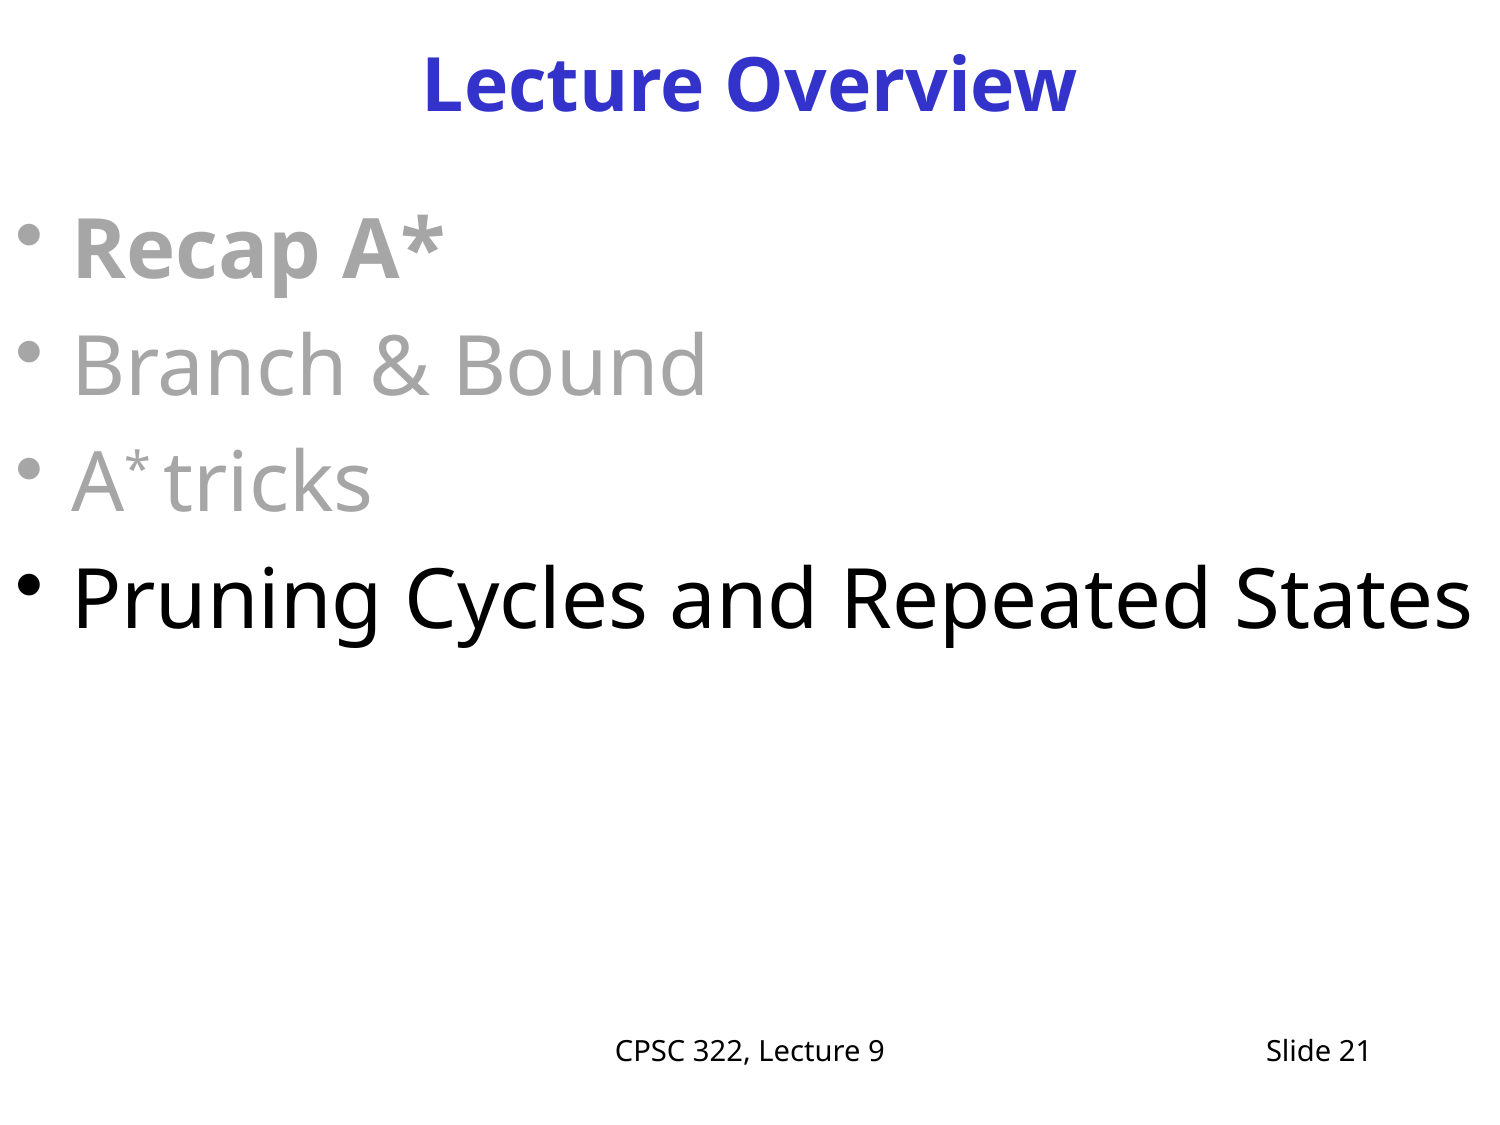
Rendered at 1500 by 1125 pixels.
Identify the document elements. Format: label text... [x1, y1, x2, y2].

footer CPSC 322, Lecture 9 [512, 1024, 988, 1101]
list Recap A* Branch & Bound A* tricks Pruning Cycles and Repeated States [0, 187, 1500, 988]
slide_number Slide 21 [1074, 1024, 1388, 1101]
title Lecture Overview [49, 24, 1451, 138]
